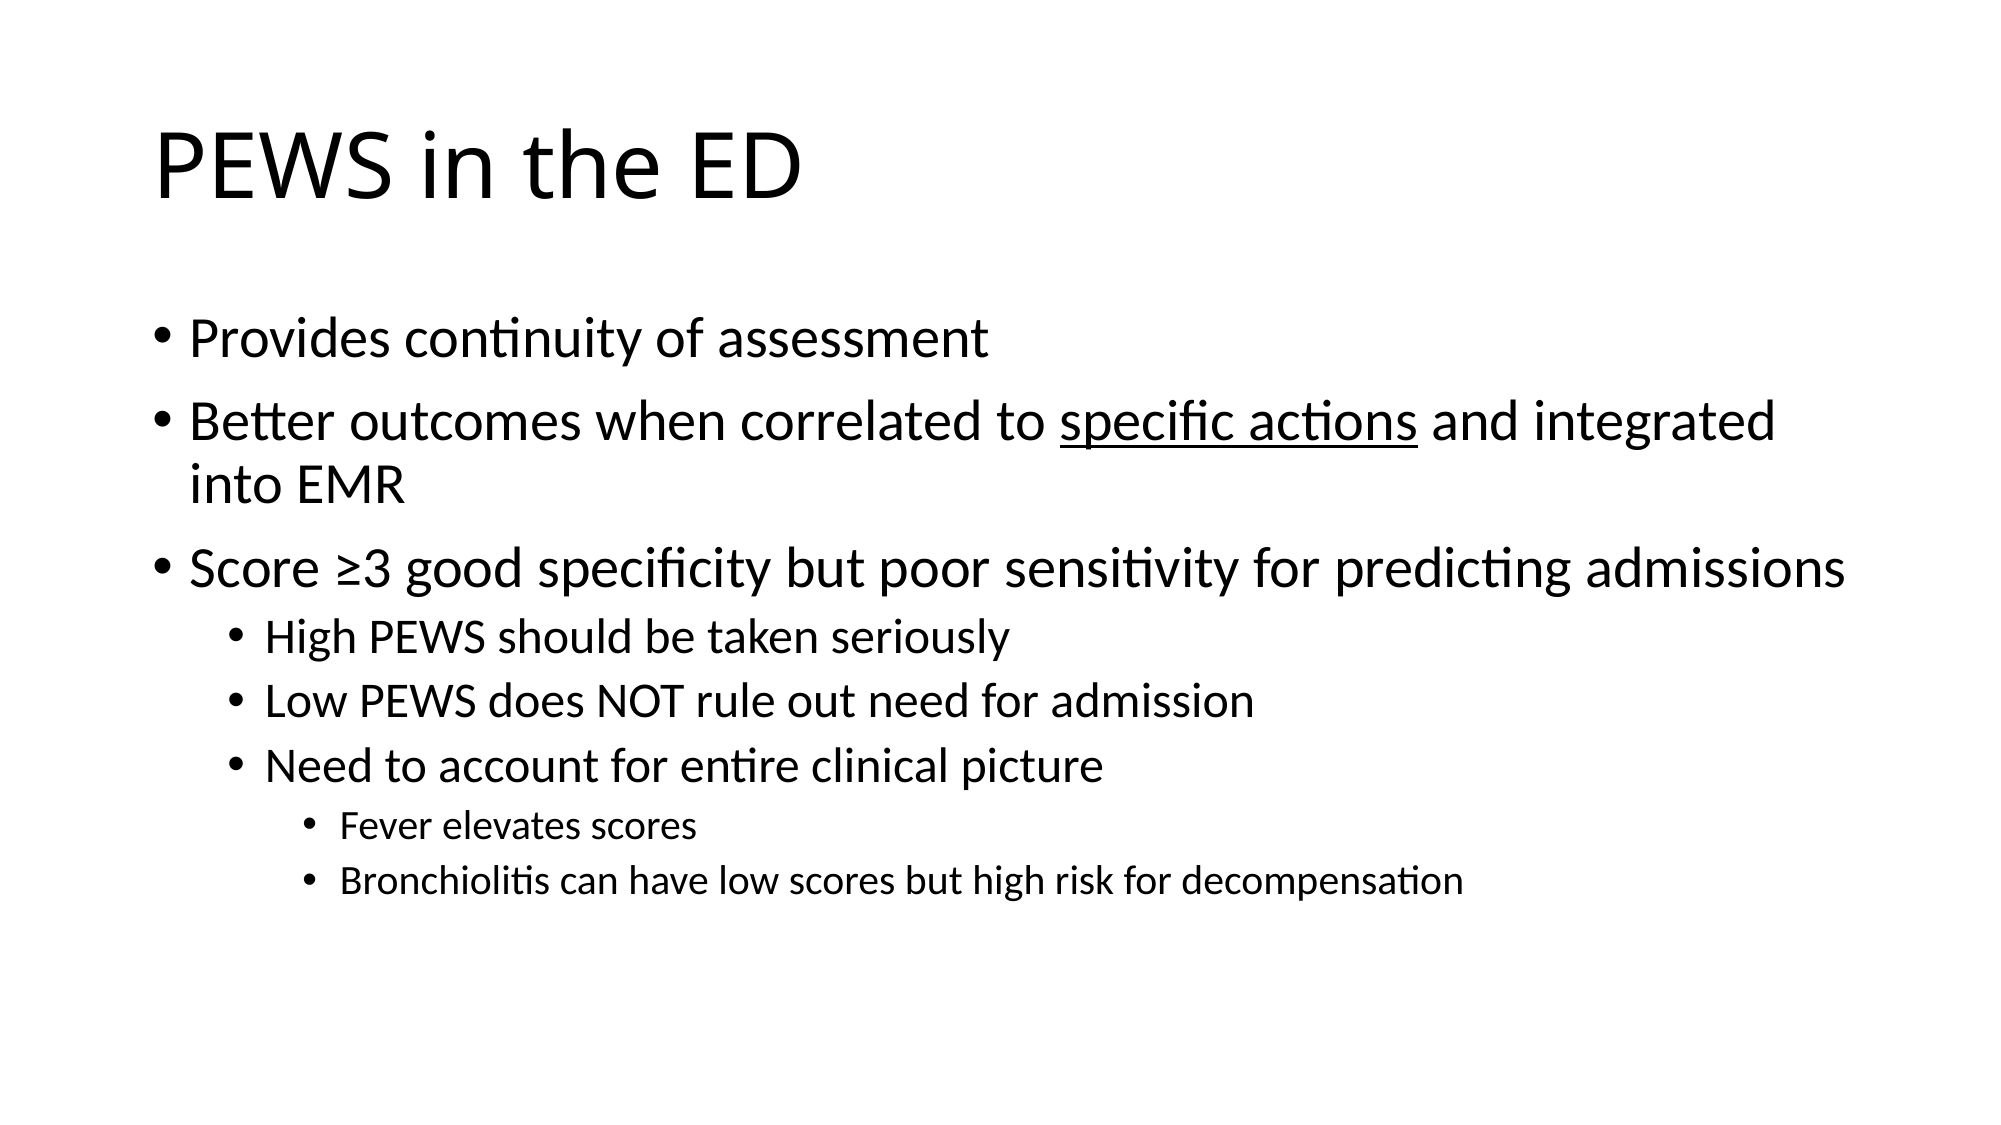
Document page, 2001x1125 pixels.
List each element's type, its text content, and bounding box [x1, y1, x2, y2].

title PEWS in the ED [137, 59, 1863, 278]
list Provides continuity of assessment Better outcomes when correlated to specific actions and integrated into EMR Score ≥3 good specificity but poor sensitivity for predicting admissions High PEWS should be taken seriously Low PEWS does NOT rule out need for admission Need to account for entire clinical picture Fever elevates scores Bronchiolitis can have low scores but high risk for decompensation [137, 299, 1863, 1014]
